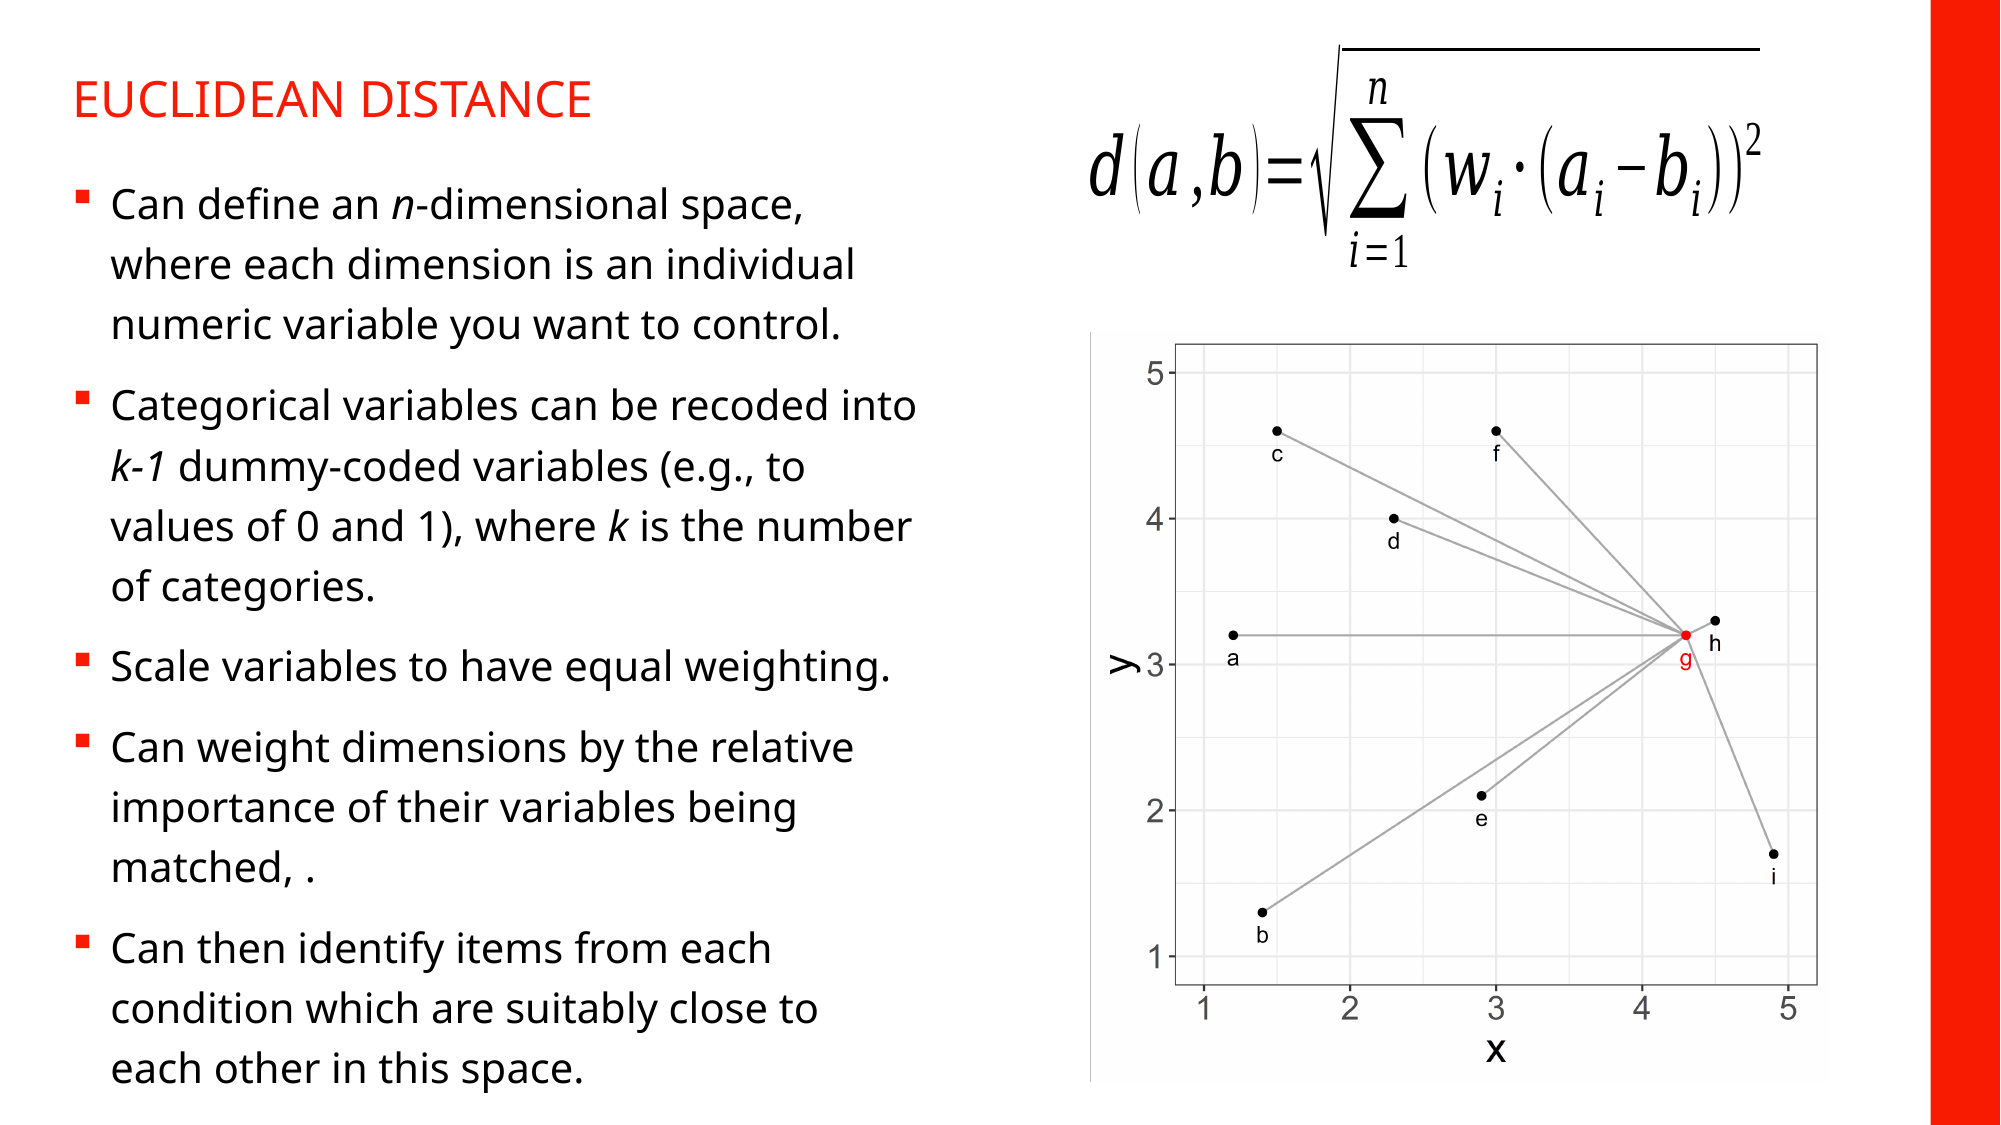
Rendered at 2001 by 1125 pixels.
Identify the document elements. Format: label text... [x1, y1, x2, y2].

text_box [1929, 0, 2000, 1125]
picture [1084, 331, 1836, 1083]
text_box EUCLIDEAN DISTANCE [58, 48, 1086, 161]
text_box [1318, 245, 1358, 288]
